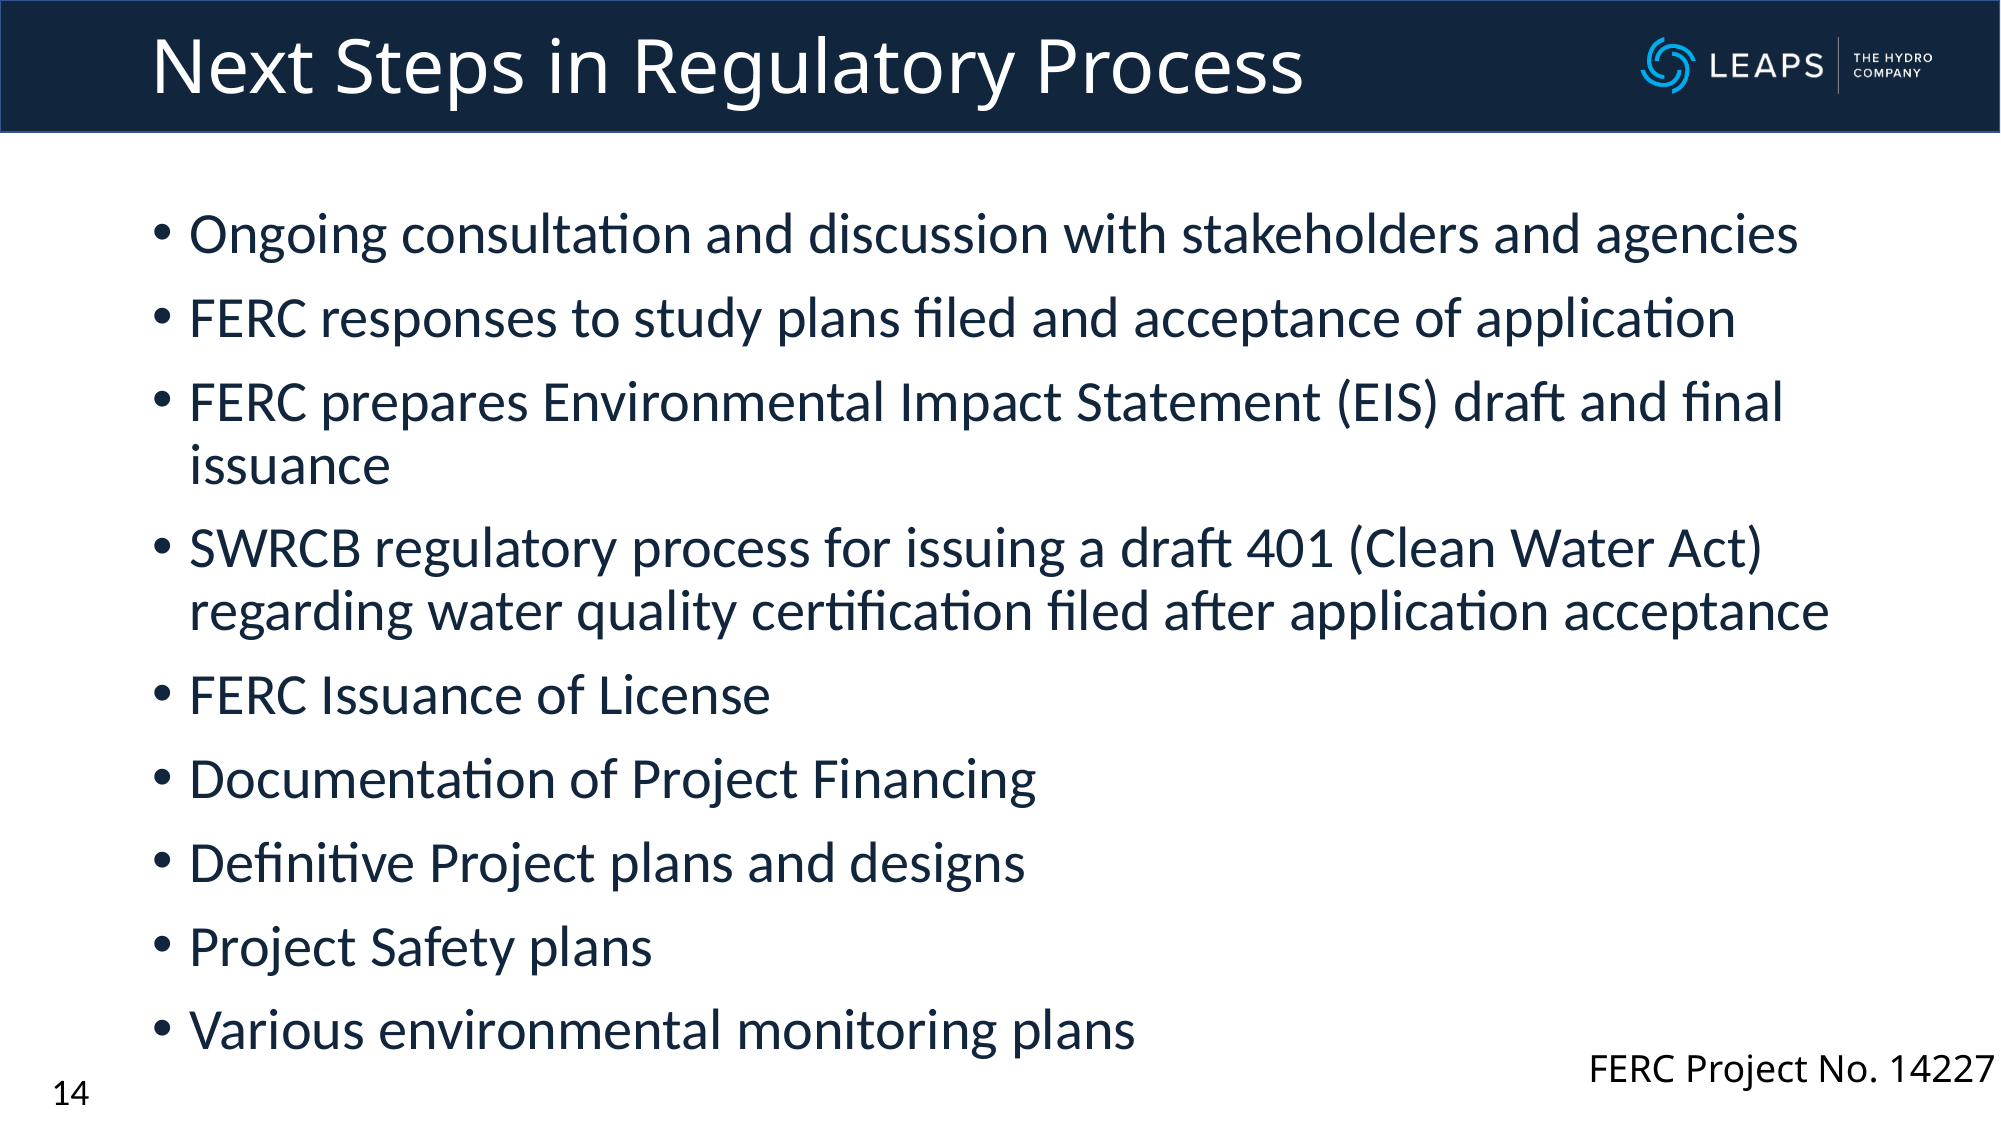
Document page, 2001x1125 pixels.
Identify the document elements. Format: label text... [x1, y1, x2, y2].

picture [1640, 37, 1932, 94]
text_box FERC Project No. 14227 [1573, 1037, 2000, 1125]
text_box 14 [36, 1060, 105, 1120]
title Next Steps in Regulatory Process [135, 0, 1482, 139]
list Ongoing consultation and discussion with stakeholders and agencies FERC responses to study plans filed and acceptance of application FERC prepares Environmental Impact Statement (EIS) draft and final issuance SWRCB regulatory process for issuing a draft 401 (Clean Water Act) regarding water quality certification filed after application acceptance FERC Issuance of License Documentation of Project Financing Definitive Project plans and designs Project Safety plans Various environmental monitoring plans [137, 195, 1863, 986]
